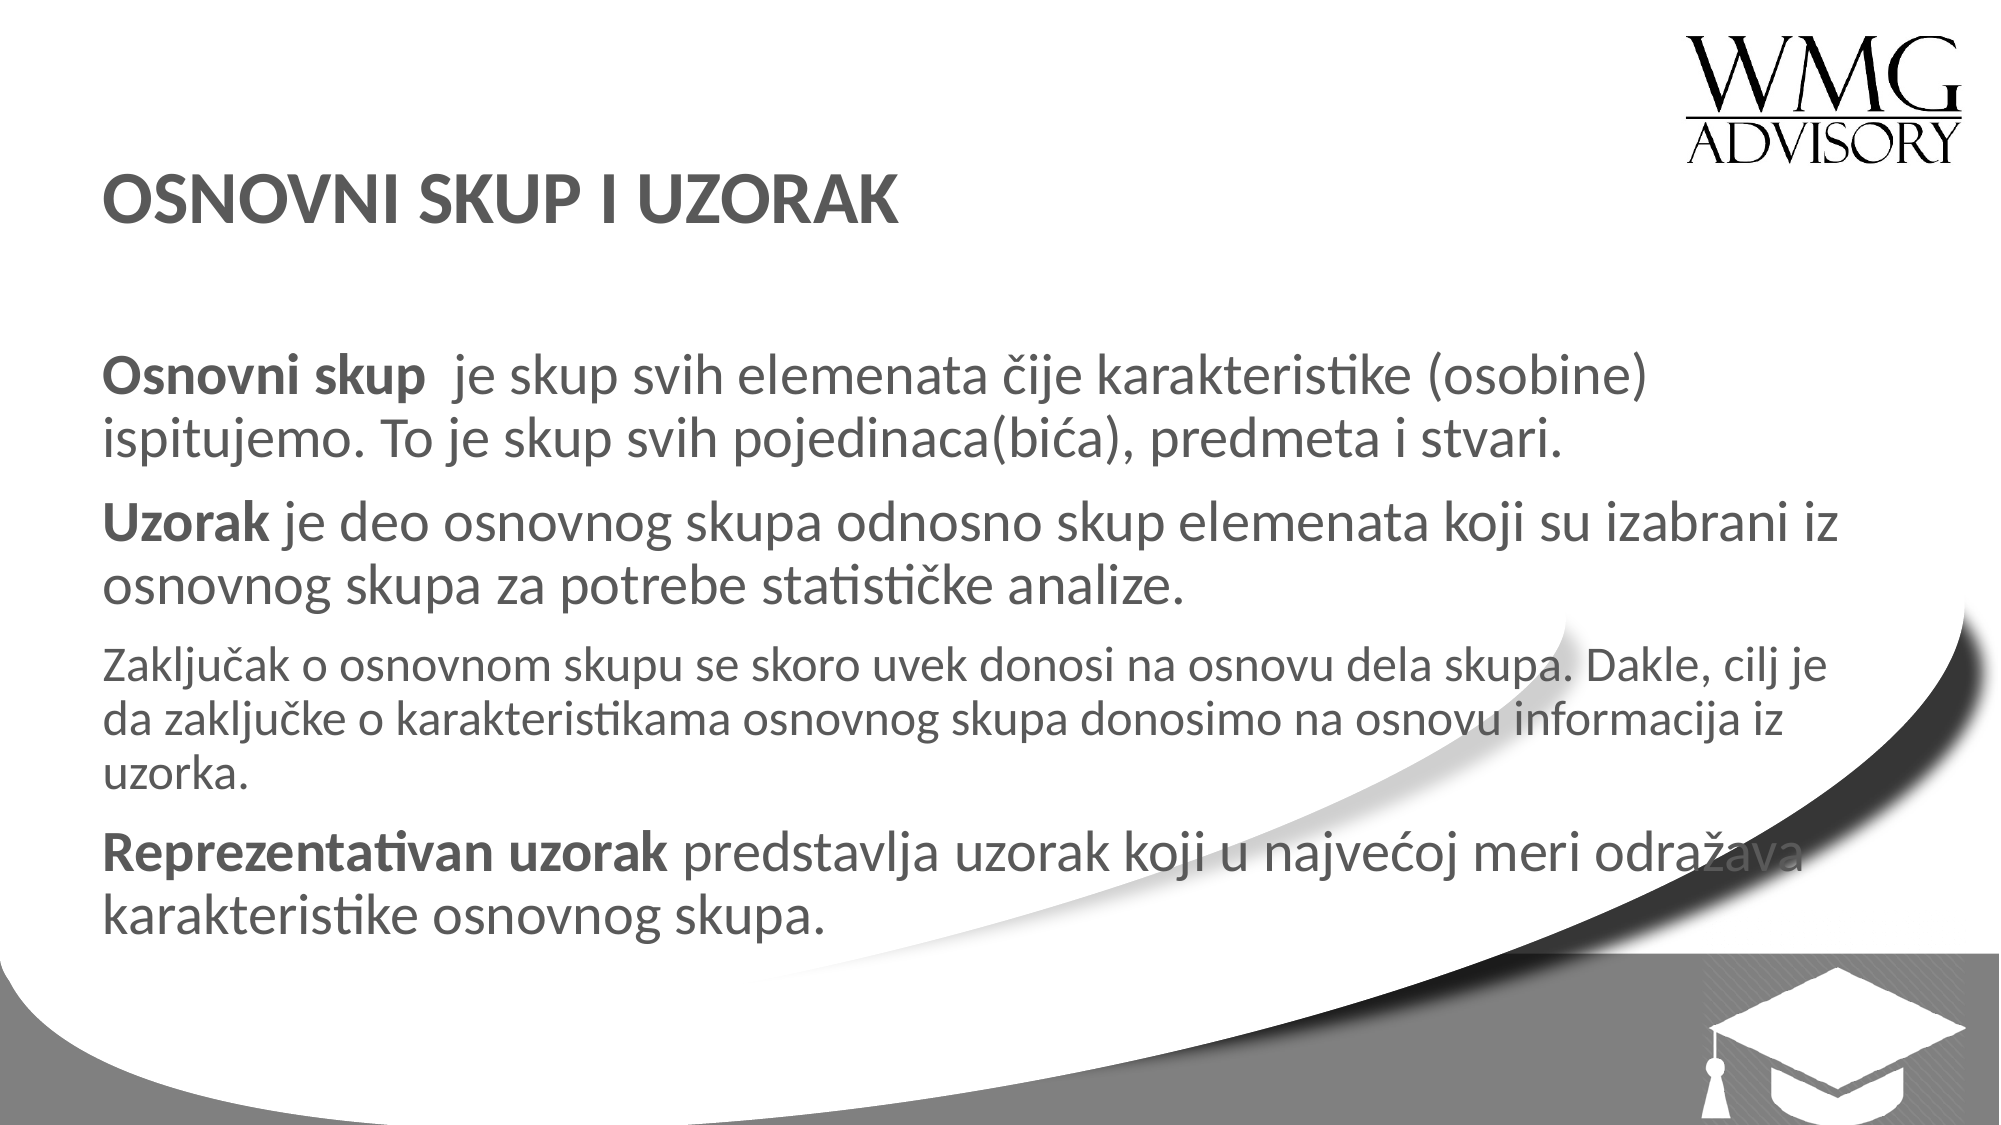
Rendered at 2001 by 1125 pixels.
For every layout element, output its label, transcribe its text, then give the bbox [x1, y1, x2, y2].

list OSNOVNI SKUP I UZORAK Osnovni skup je skup svih elemenata čije karakteristike (osobine) ispitujemo. To je skup svih pojedinaca(bića), predmeta i stvari. Uzorak je deo osnovnog skupa odnosno skup elemenata koji su izabrani iz osnovnog skupa za potrebe statističke analize. Zaključak o osnovnom skupu se skoro uvek donosi na osnovu dela skupa. Dakle, cilj je da zaključke o karakteristikama osnovnog skupa donosimo na osnovu informacija iz uzorka. Reprezentativan uzorak predstavlja uzorak koji u najvećoj meri odražava karakteristike osnovnog skupa. [87, 40, 1904, 1031]
picture [1681, 36, 1966, 166]
